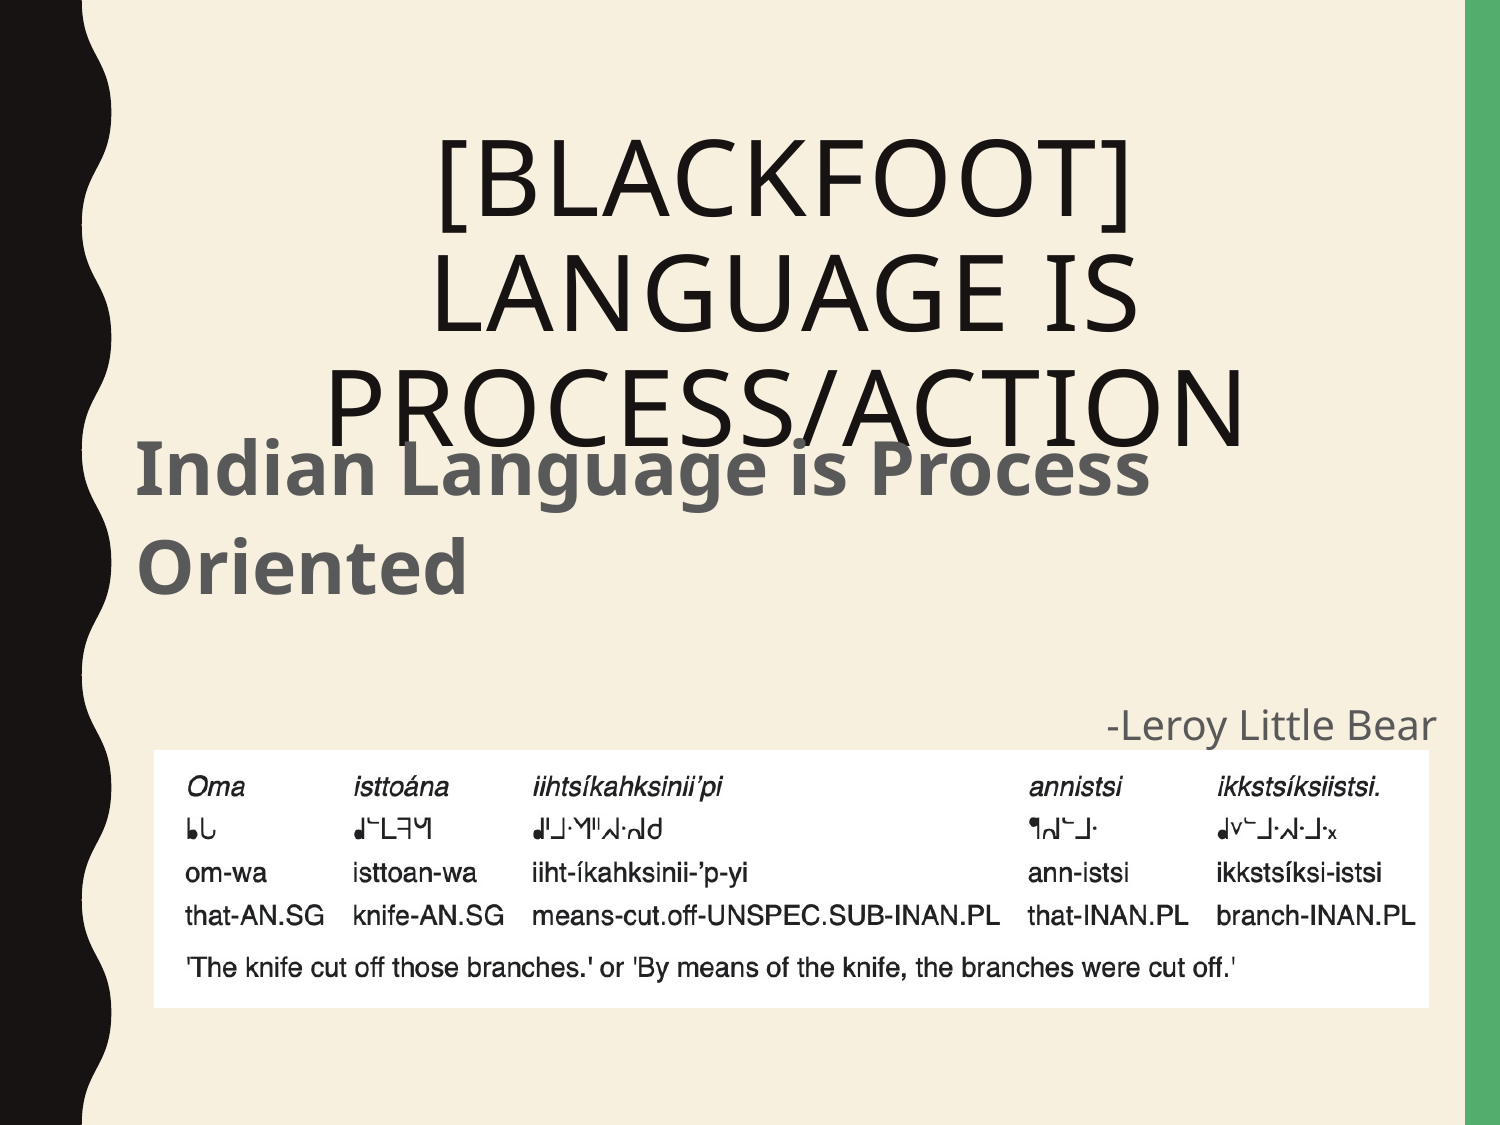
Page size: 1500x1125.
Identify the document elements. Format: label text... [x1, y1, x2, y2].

picture [153, 750, 1429, 1008]
list Indian Language is Process Oriented -Leroy Little Bear [120, 404, 1453, 681]
title [Blackfoot] Language is process/action [160, 117, 1413, 363]
